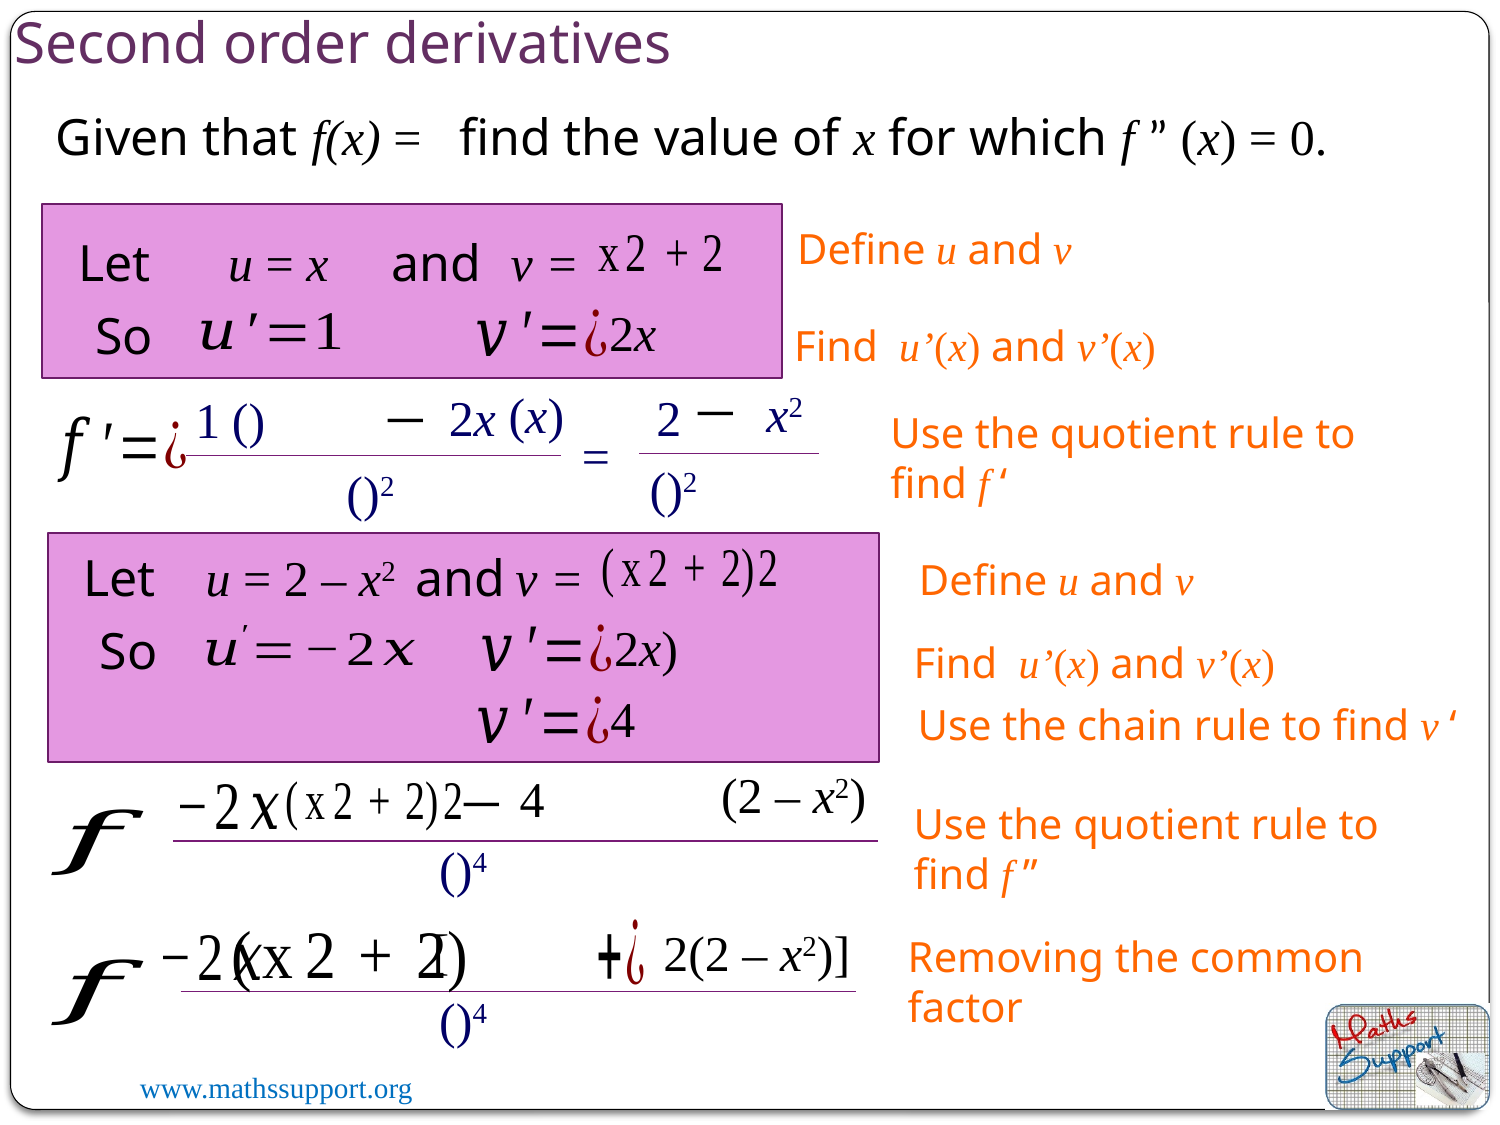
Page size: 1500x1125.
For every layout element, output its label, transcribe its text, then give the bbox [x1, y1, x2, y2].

text_box [41, 203, 783, 379]
text_box [130, 1074, 414, 1113]
text_box Let u = 2 – x2 [68, 539, 400, 614]
text_box Use the quotient rule to find f ” [898, 790, 1459, 906]
text_box 2x [434, 379, 555, 454]
text_box x2 [751, 374, 873, 450]
text_box 2x [594, 293, 713, 369]
text_box v = [495, 224, 603, 299]
text_box [1350, 0, 1500, 75]
text_box (x) [493, 375, 694, 451]
text_box So [80, 297, 168, 373]
text_box v = [500, 539, 607, 614]
text_box (2 – x2) [706, 756, 918, 831]
text_box and [400, 539, 500, 614]
text_box 2 [641, 379, 730, 452]
text_box Second order derivatives [0, 0, 1350, 91]
text_box Use the chain rule to find v ‘ [902, 691, 1500, 757]
text_box 1 [180, 381, 269, 456]
text_box and [376, 224, 495, 299]
text_box So [85, 612, 173, 688]
text_box Find u’(x) and v’(x) [779, 312, 1287, 378]
text_box [1324, 999, 1488, 1113]
text_box Define u and v [904, 546, 1411, 612]
text_box = [563, 416, 628, 492]
text_box Find u’(x) and v’(x) [898, 629, 1406, 695]
text_box Define u and v [782, 215, 1289, 280]
text_box Use the quotient rule to find f ‘ [875, 398, 1383, 514]
text_box Let u = x [63, 224, 376, 299]
text_box 2(2 – x2)] [648, 913, 873, 989]
text_box [47, 532, 880, 763]
